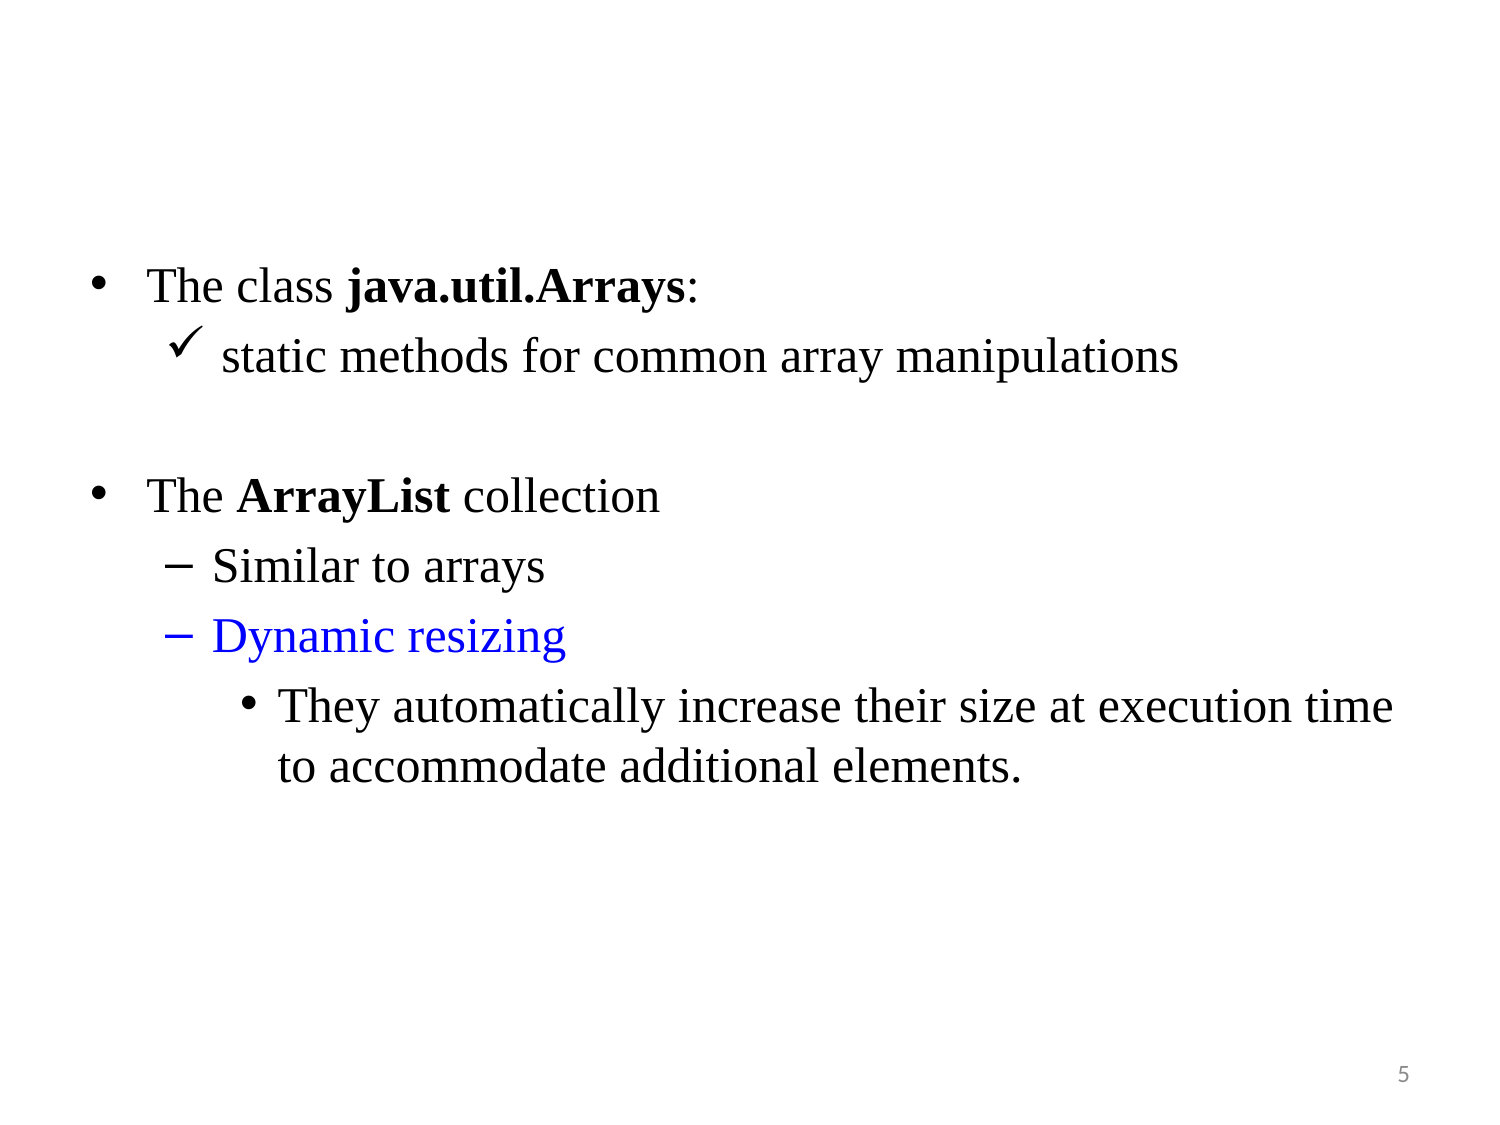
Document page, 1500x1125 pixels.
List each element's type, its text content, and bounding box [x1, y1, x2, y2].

text_box The class java.util.Arrays: static methods for common array manipulations The ArrayList collection Similar to arrays Dynamic resizing They automatically increase their size at execution time to accommodate additional elements. [74, 245, 1425, 988]
slide_number 5 [1074, 1042, 1425, 1103]
